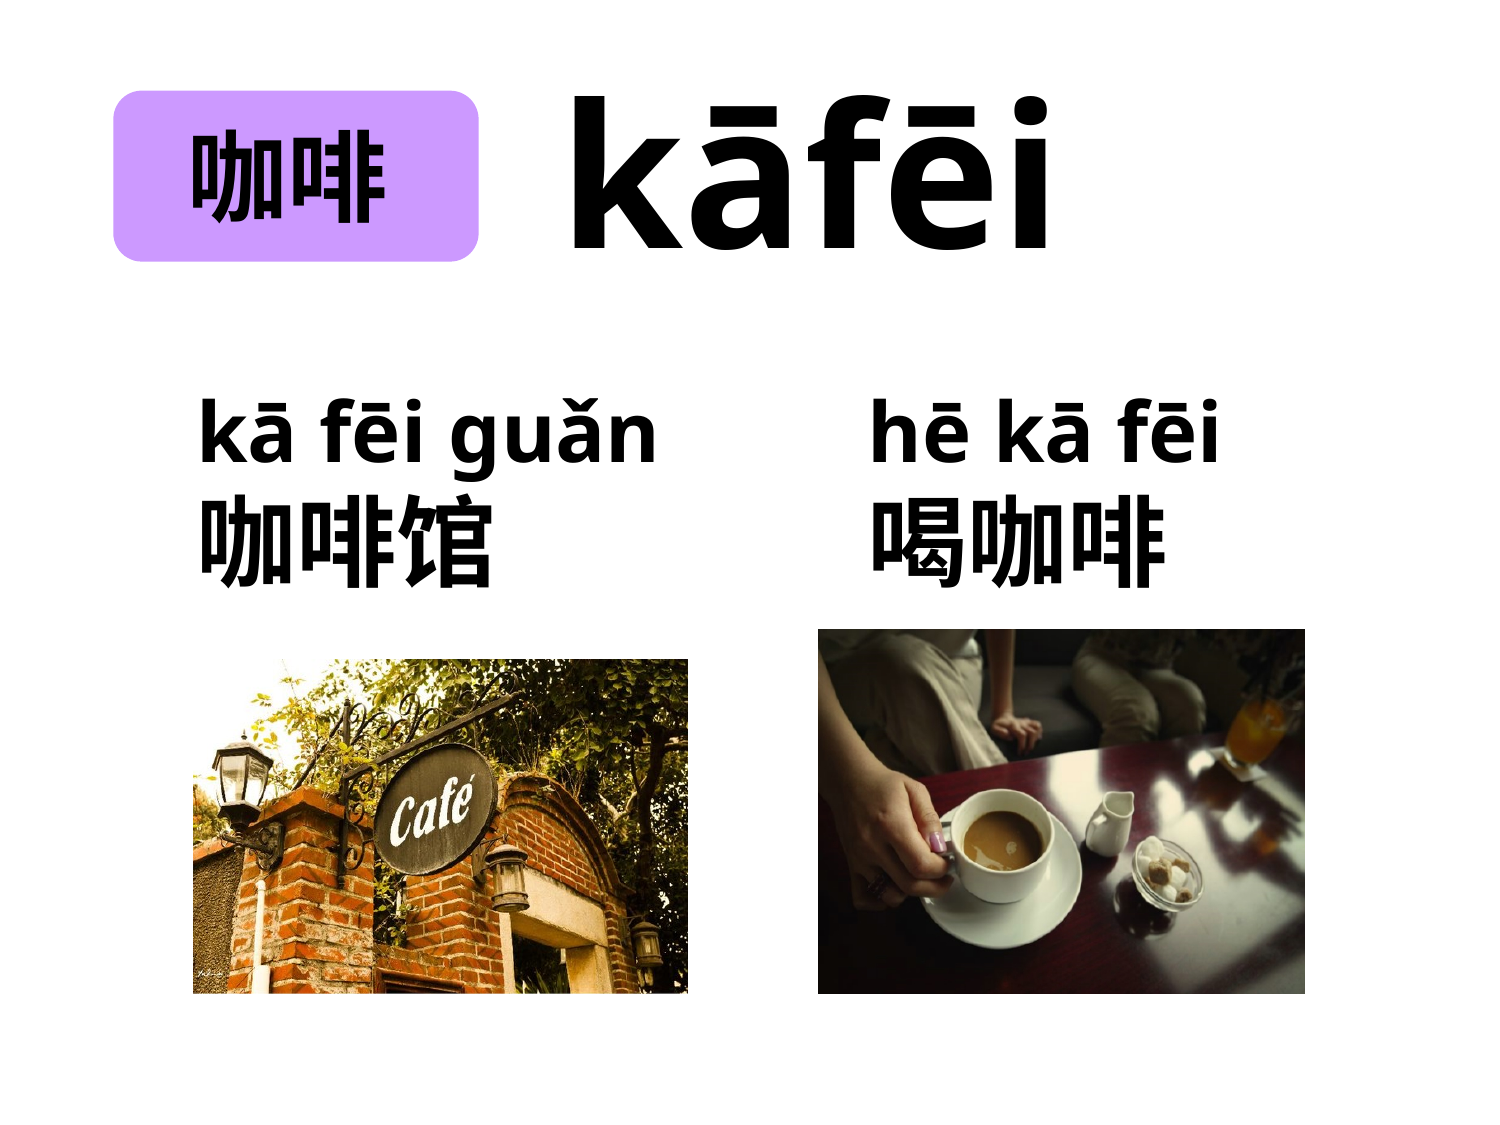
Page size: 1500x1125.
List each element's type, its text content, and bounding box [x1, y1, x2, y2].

text_box hē kā fēi 喝咖啡 [852, 372, 1239, 607]
text_box 咖啡 [173, 107, 417, 243]
text_box kāfēi [544, 41, 1076, 296]
text_box [113, 90, 479, 262]
picture [818, 629, 1305, 994]
picture [193, 658, 688, 994]
text_box kā fēi guǎn 咖啡馆 [181, 372, 676, 607]
